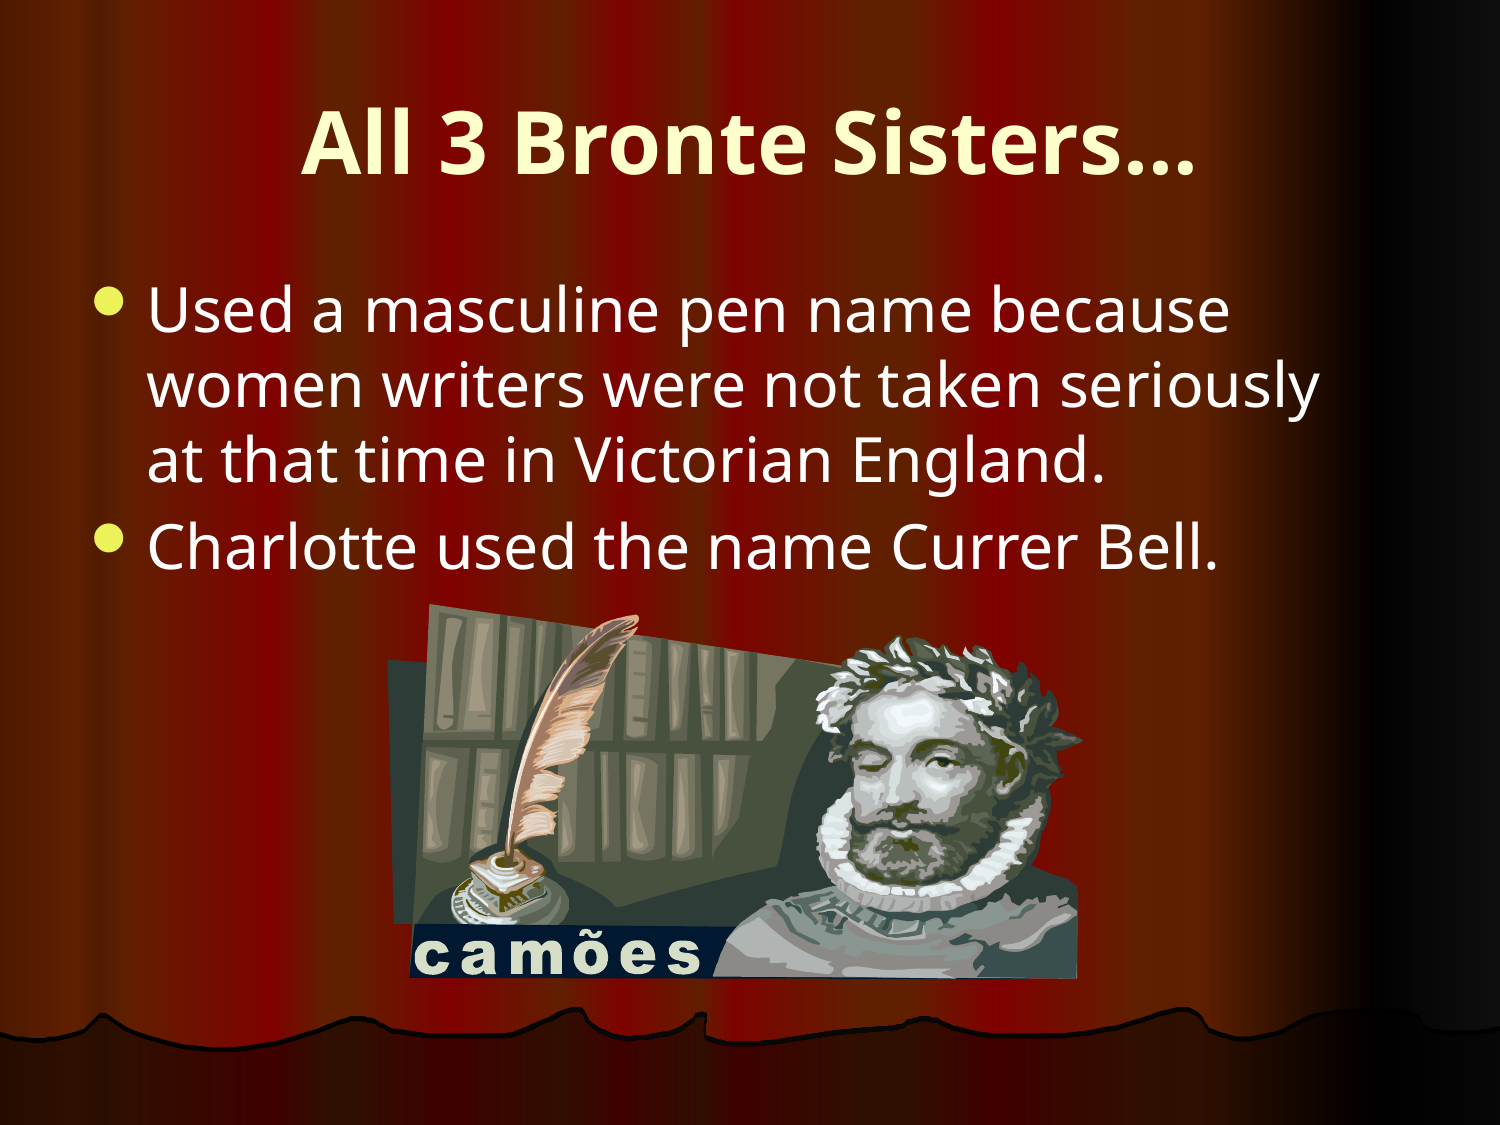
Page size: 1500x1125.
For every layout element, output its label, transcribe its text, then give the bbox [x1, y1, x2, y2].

title All 3 Bronte Sisters… [75, 45, 1425, 233]
picture [387, 599, 1088, 984]
list Used a masculine pen name because women writers were not taken seriously at that time in Victorian England. Charlotte used the name Currer Bell. [75, 262, 1400, 1006]
